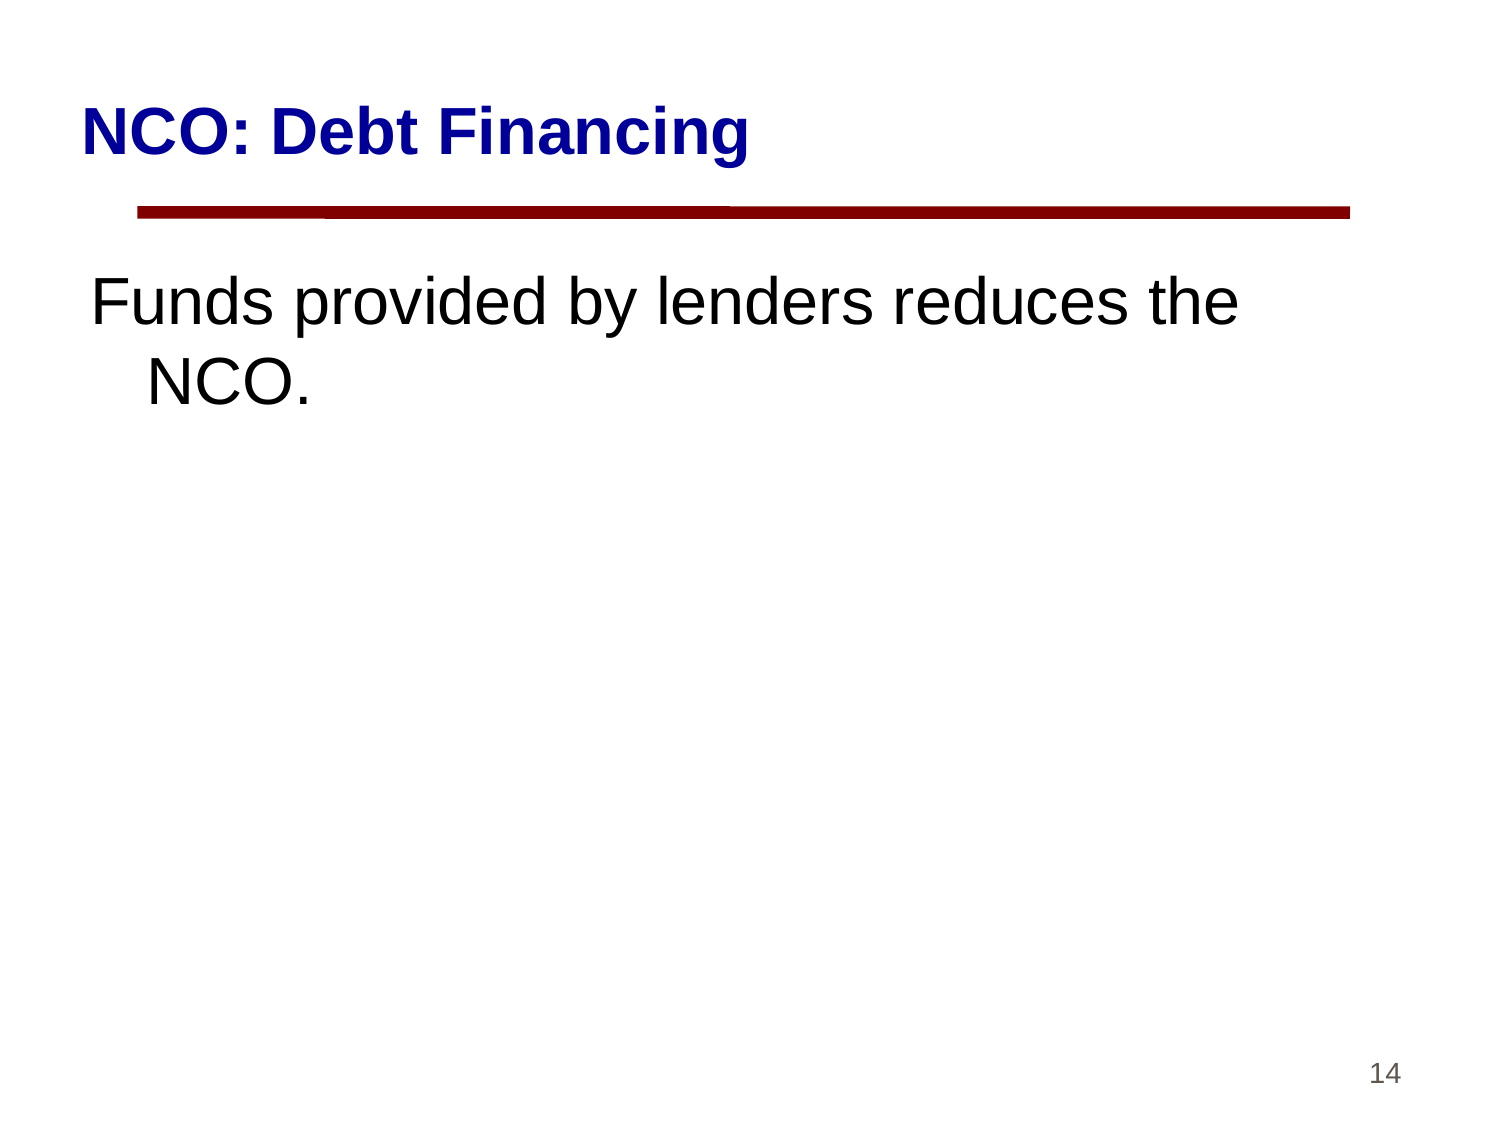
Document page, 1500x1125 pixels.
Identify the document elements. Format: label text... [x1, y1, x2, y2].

list Funds provided by lenders reduces the NCO. [75, 249, 1417, 1038]
slide_number 14 [1104, 1038, 1417, 1097]
title NCO: Debt Financing [66, 50, 1413, 175]
